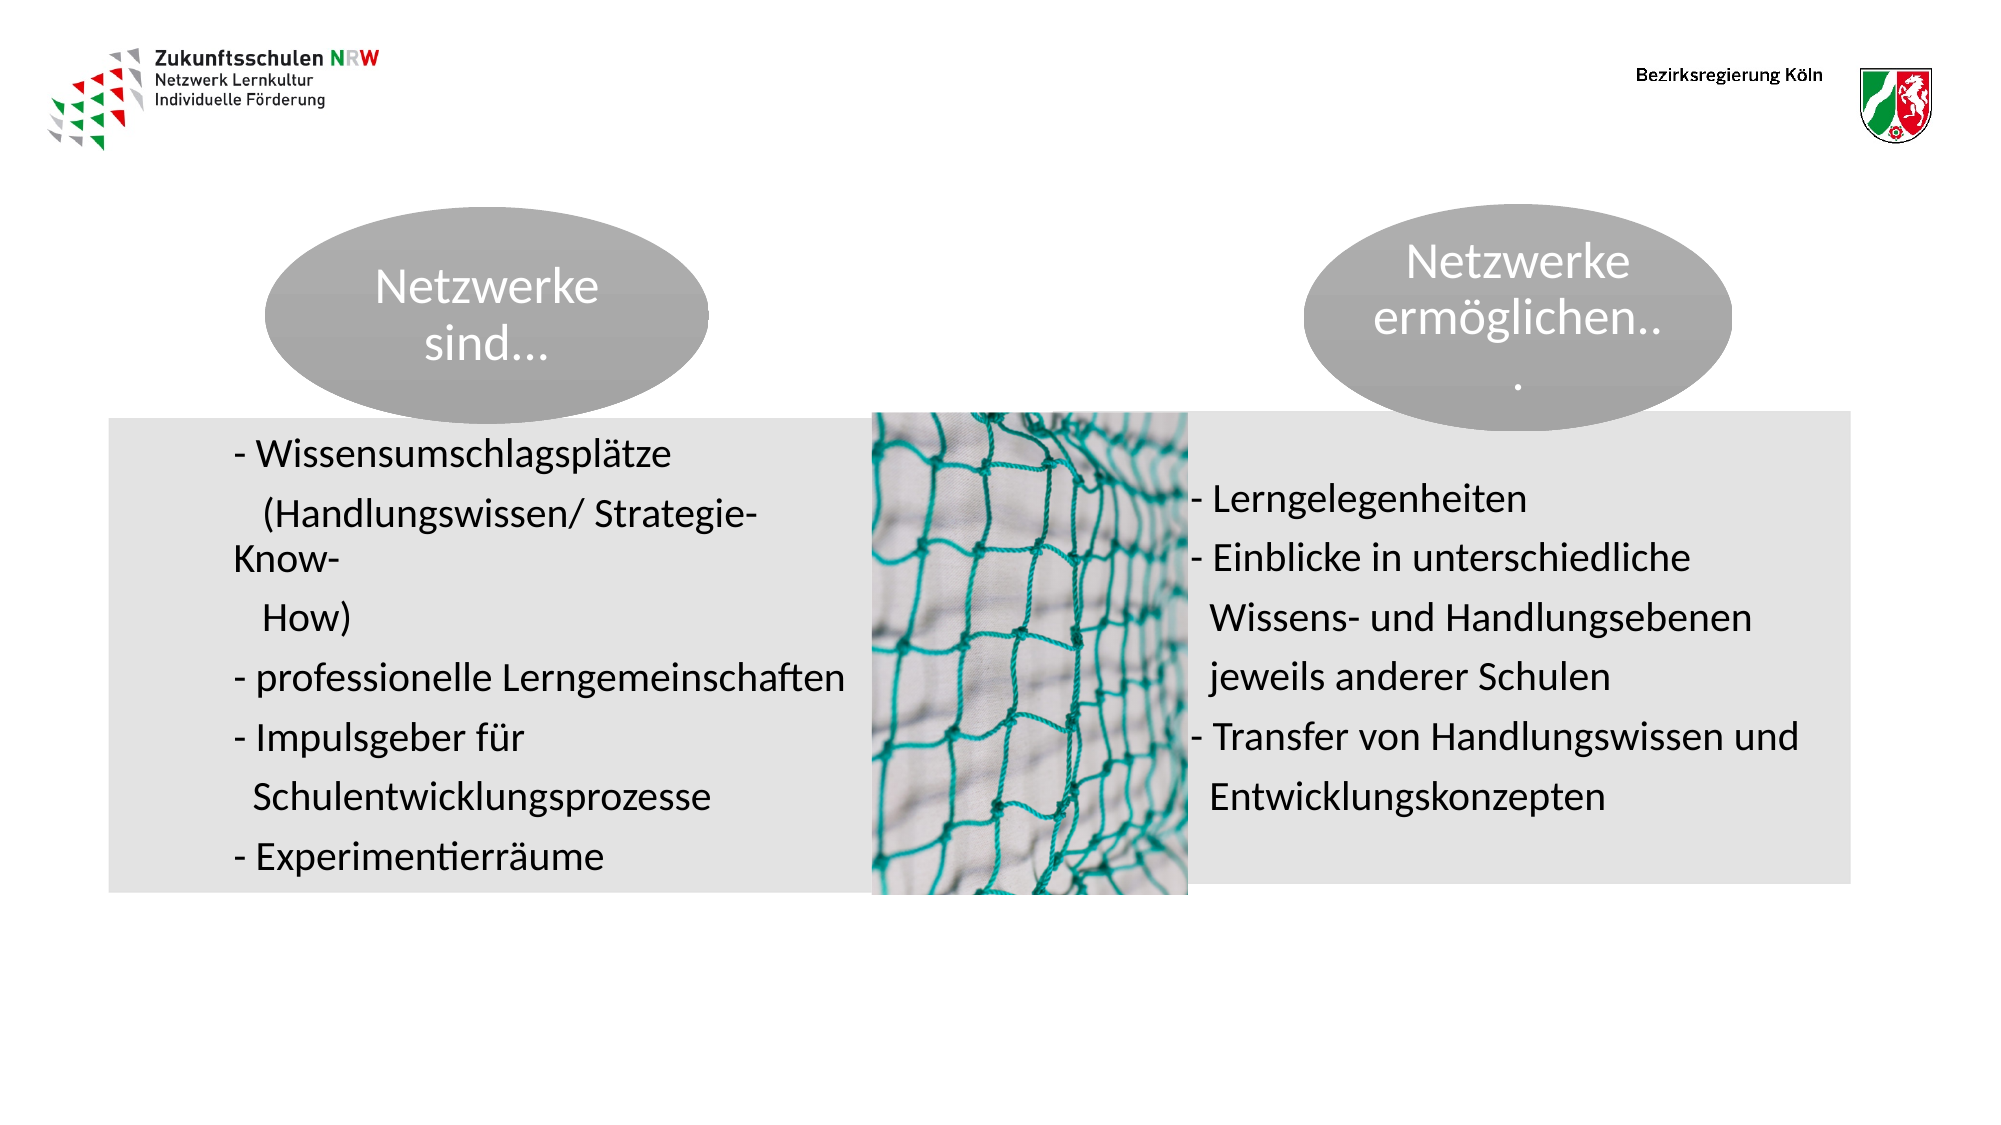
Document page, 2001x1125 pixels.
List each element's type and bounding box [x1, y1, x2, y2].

picture [1626, 28, 1971, 185]
text_box [265, 120, 1703, 1080]
picture [788, 495, 1271, 812]
picture [47, 48, 379, 151]
